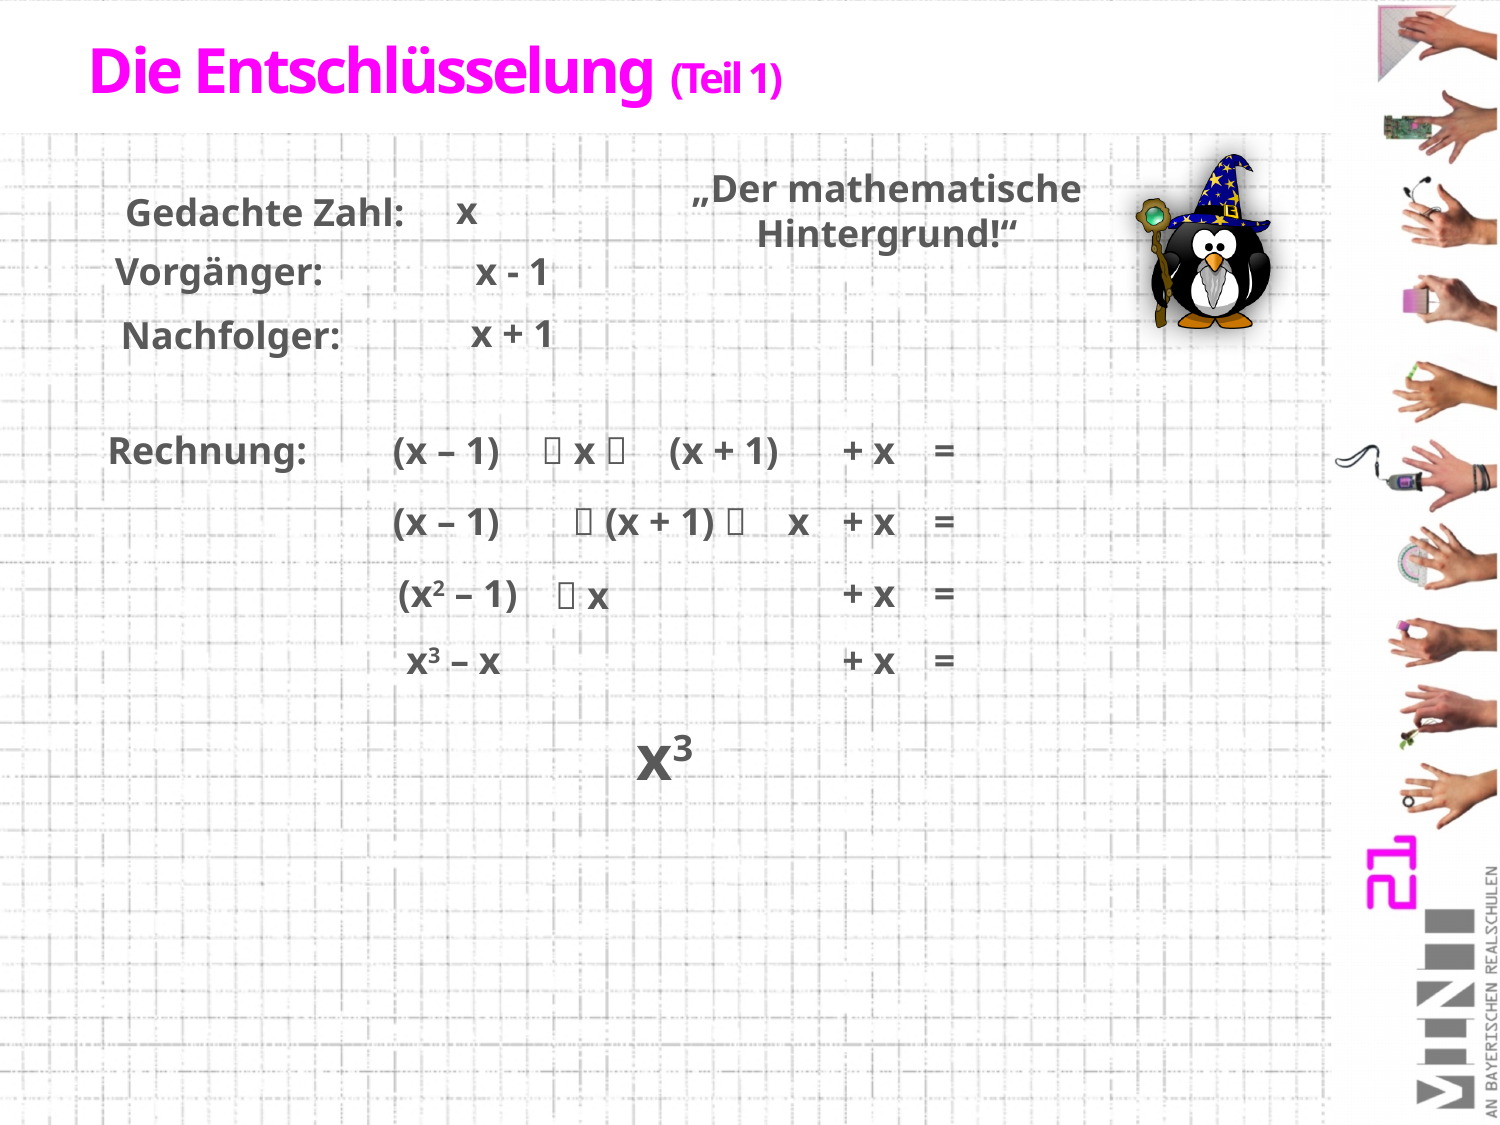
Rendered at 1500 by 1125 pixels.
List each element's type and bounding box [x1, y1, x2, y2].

text_box [0, 0, 1500, 1125]
picture [1135, 154, 1271, 329]
